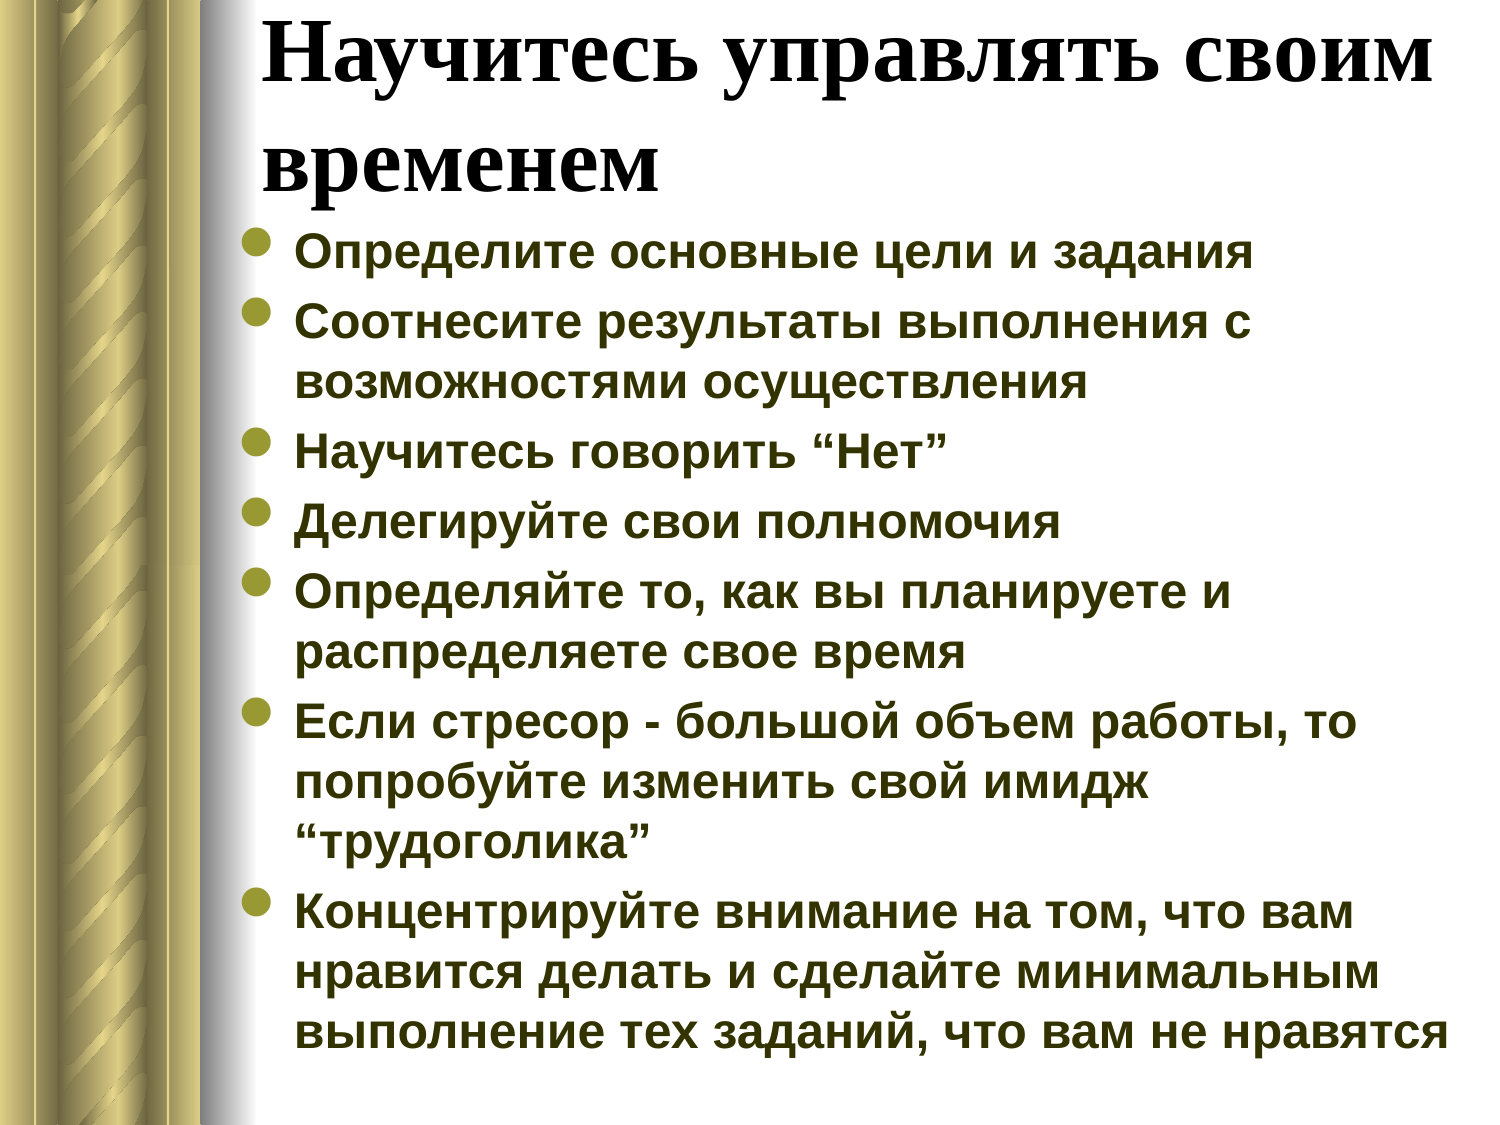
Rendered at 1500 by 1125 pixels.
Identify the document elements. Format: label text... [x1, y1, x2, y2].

list Определите основные цели и задания Соотнесите результаты выполнения с возможностями осуществления Научитесь говорить “Нет” Делегируйте свои полномочия Определяйте то, как вы планируете и распределяете свое время Если стресор - большой объем работы, то попробуйте изменить свой имидж “трудоголика” Концентрируйте внимание на том, что вам нравится делать и сделайте минимальным выполнение тех заданий, что вам не нравятся [222, 210, 1477, 1091]
title Научитесь управлять своим временем [245, 0, 1476, 200]
